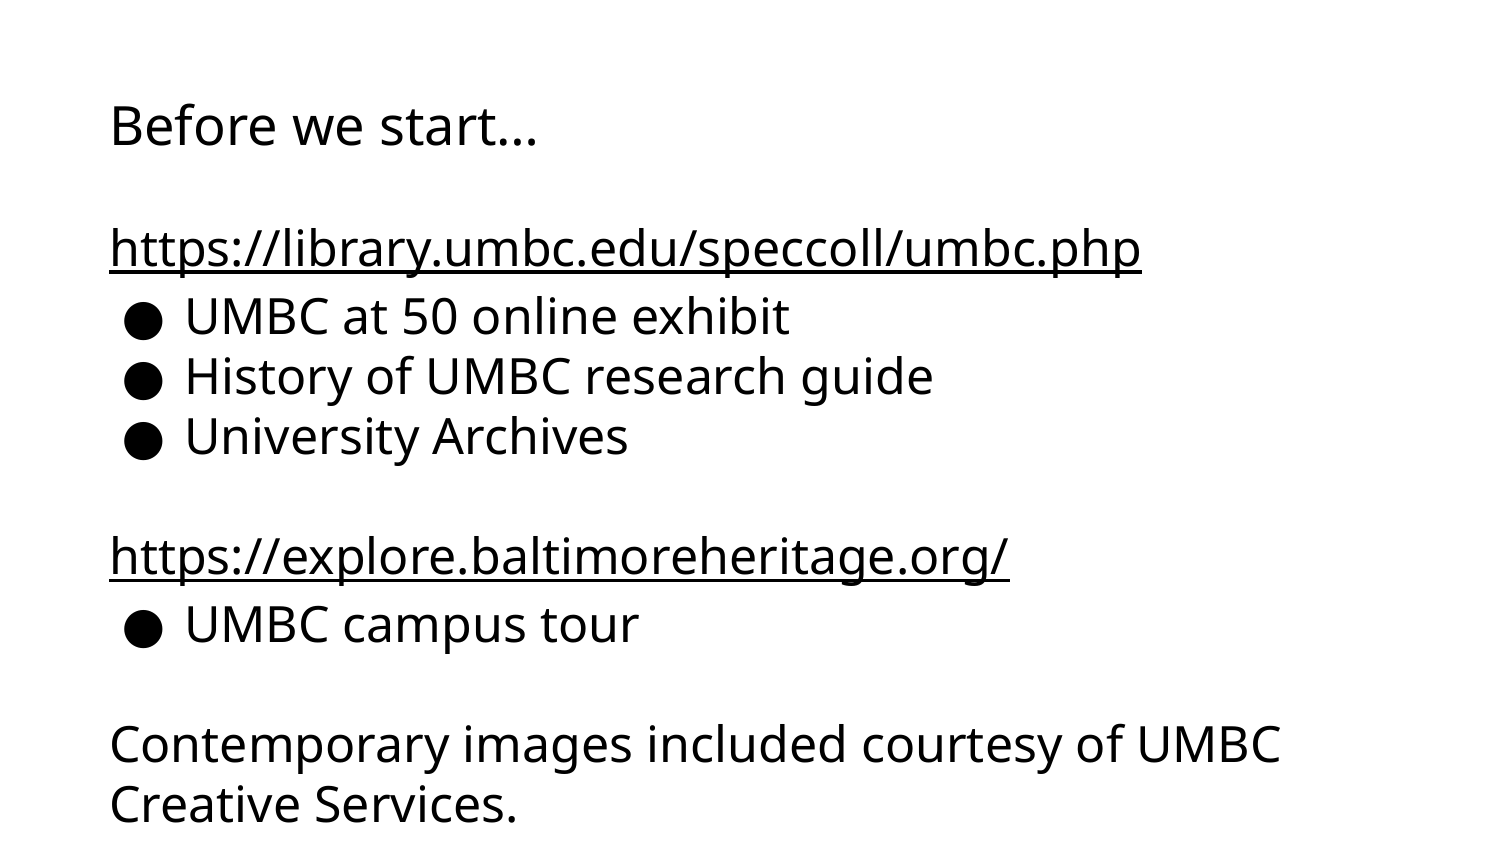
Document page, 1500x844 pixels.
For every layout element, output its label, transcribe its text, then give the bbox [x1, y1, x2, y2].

text_box Before we start… https://library.umbc.edu/speccoll/umbc.php UMBC at 50 online exhibit History of UMBC research guide University Archives https://explore.baltimoreheritage.org/ UMBC campus tour Contemporary images included courtesy of UMBC Creative Services. [94, 76, 1448, 814]
